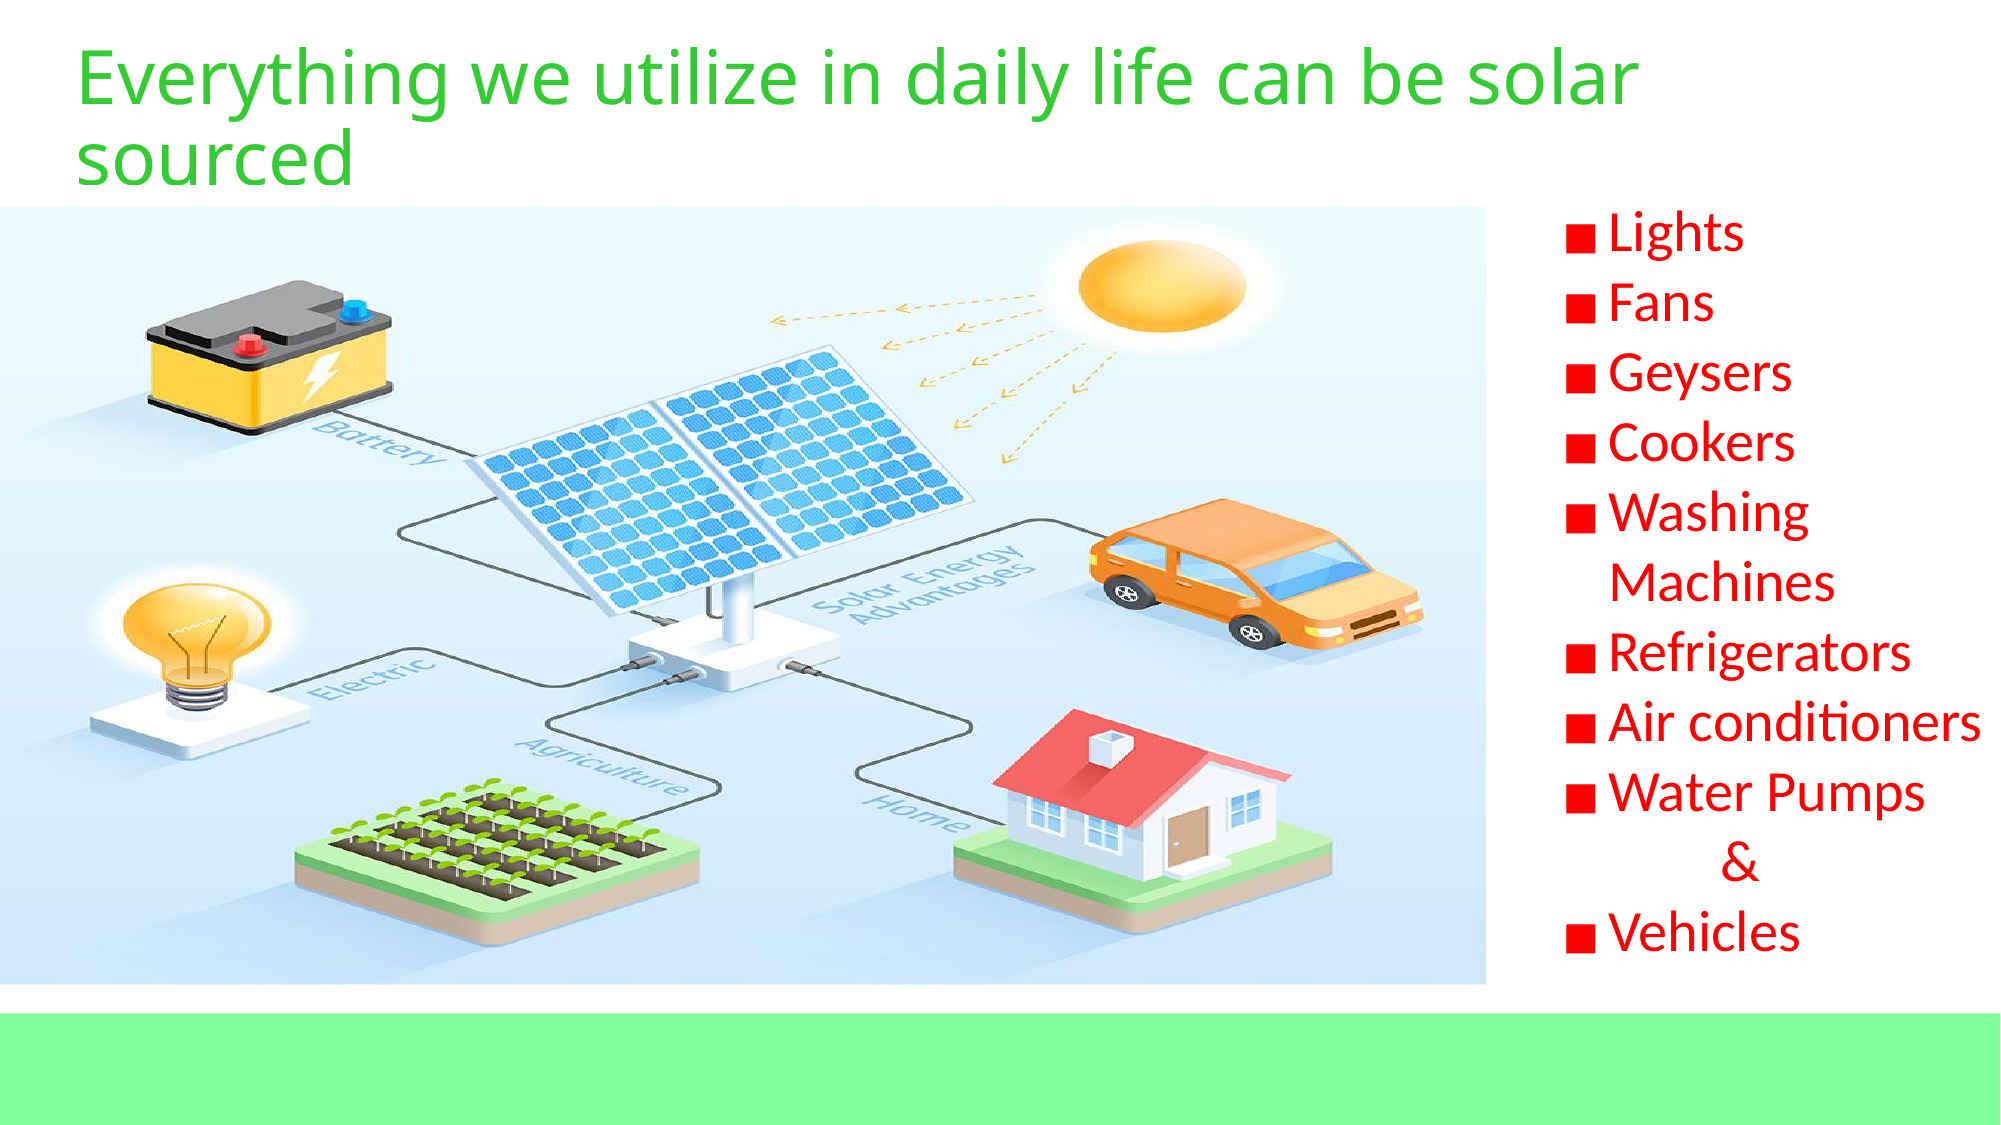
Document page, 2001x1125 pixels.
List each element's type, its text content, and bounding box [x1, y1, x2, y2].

title Everything we utilize in daily life can be solar sourced [60, 31, 1940, 211]
text_box Lights Fans Geysers Cookers Washing Machines Refrigerators Air conditioners Water Pumps & Vehicles [1546, 185, 2000, 1061]
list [0, 185, 1487, 990]
text_box [0, 1013, 2000, 1125]
